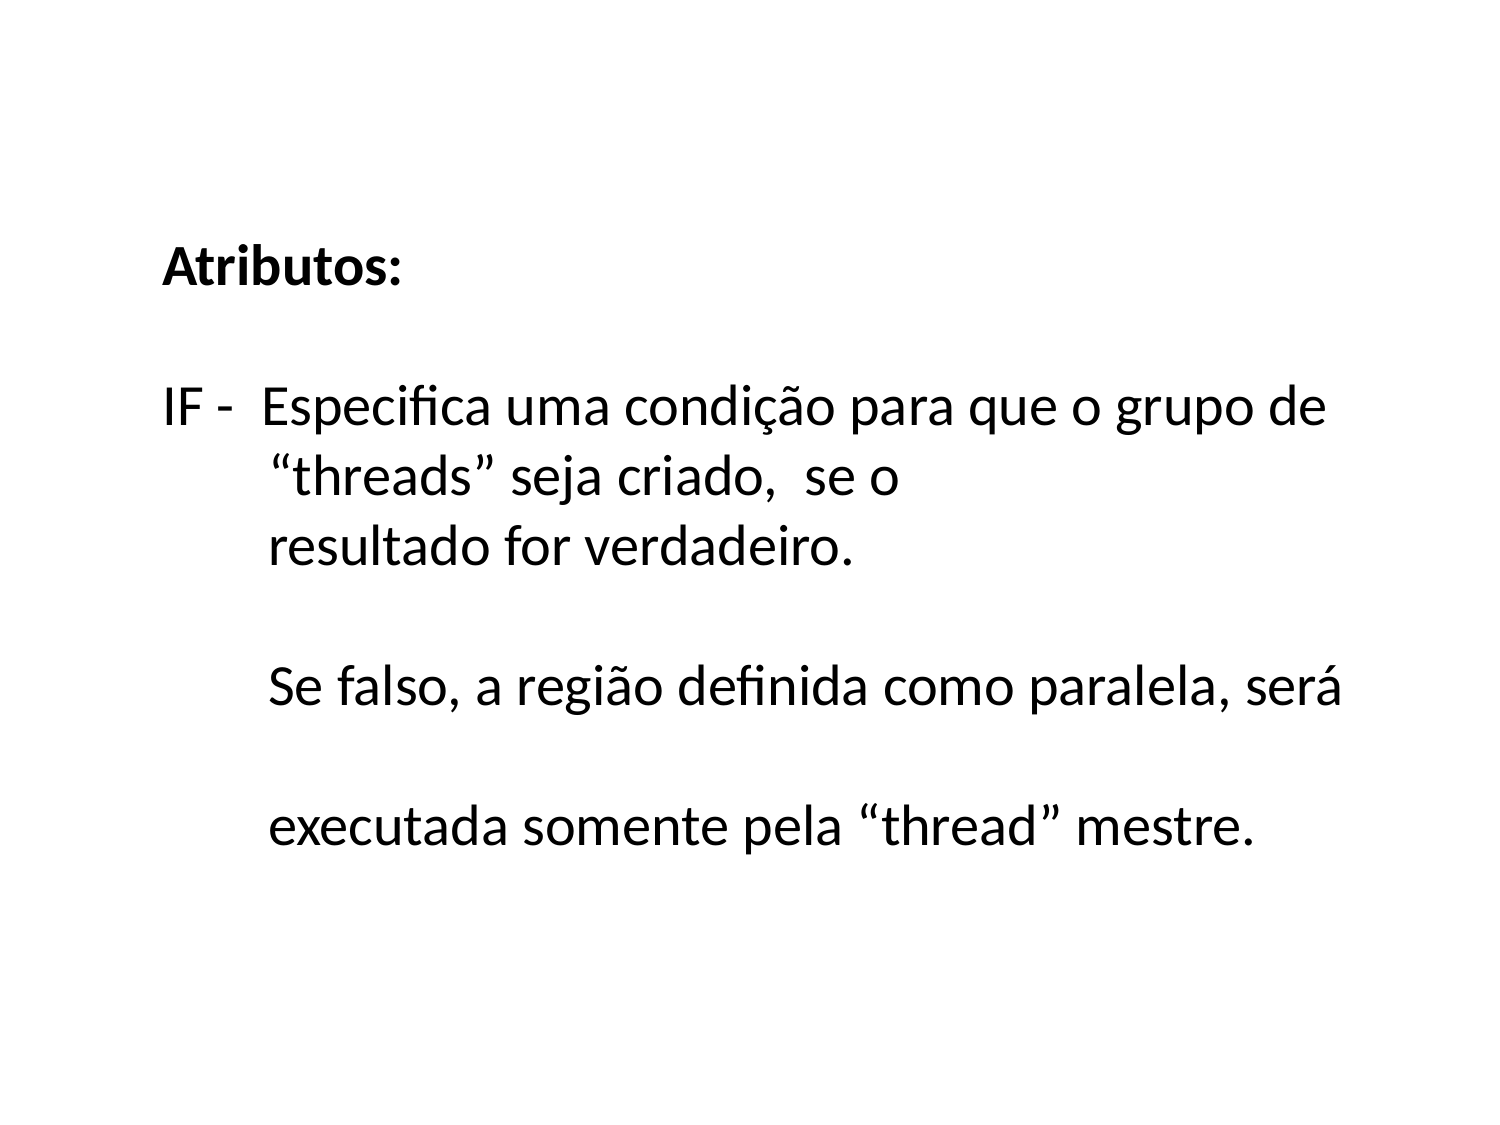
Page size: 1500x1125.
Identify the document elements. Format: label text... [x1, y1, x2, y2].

text_box Atributos: IF - Especifica uma condição para que o grupo de “threads” seja criado, se o resultado for verdadeiro. Se falso, a região definida como paralela, será executada somente pela “thread” mestre. [147, 219, 1400, 935]
